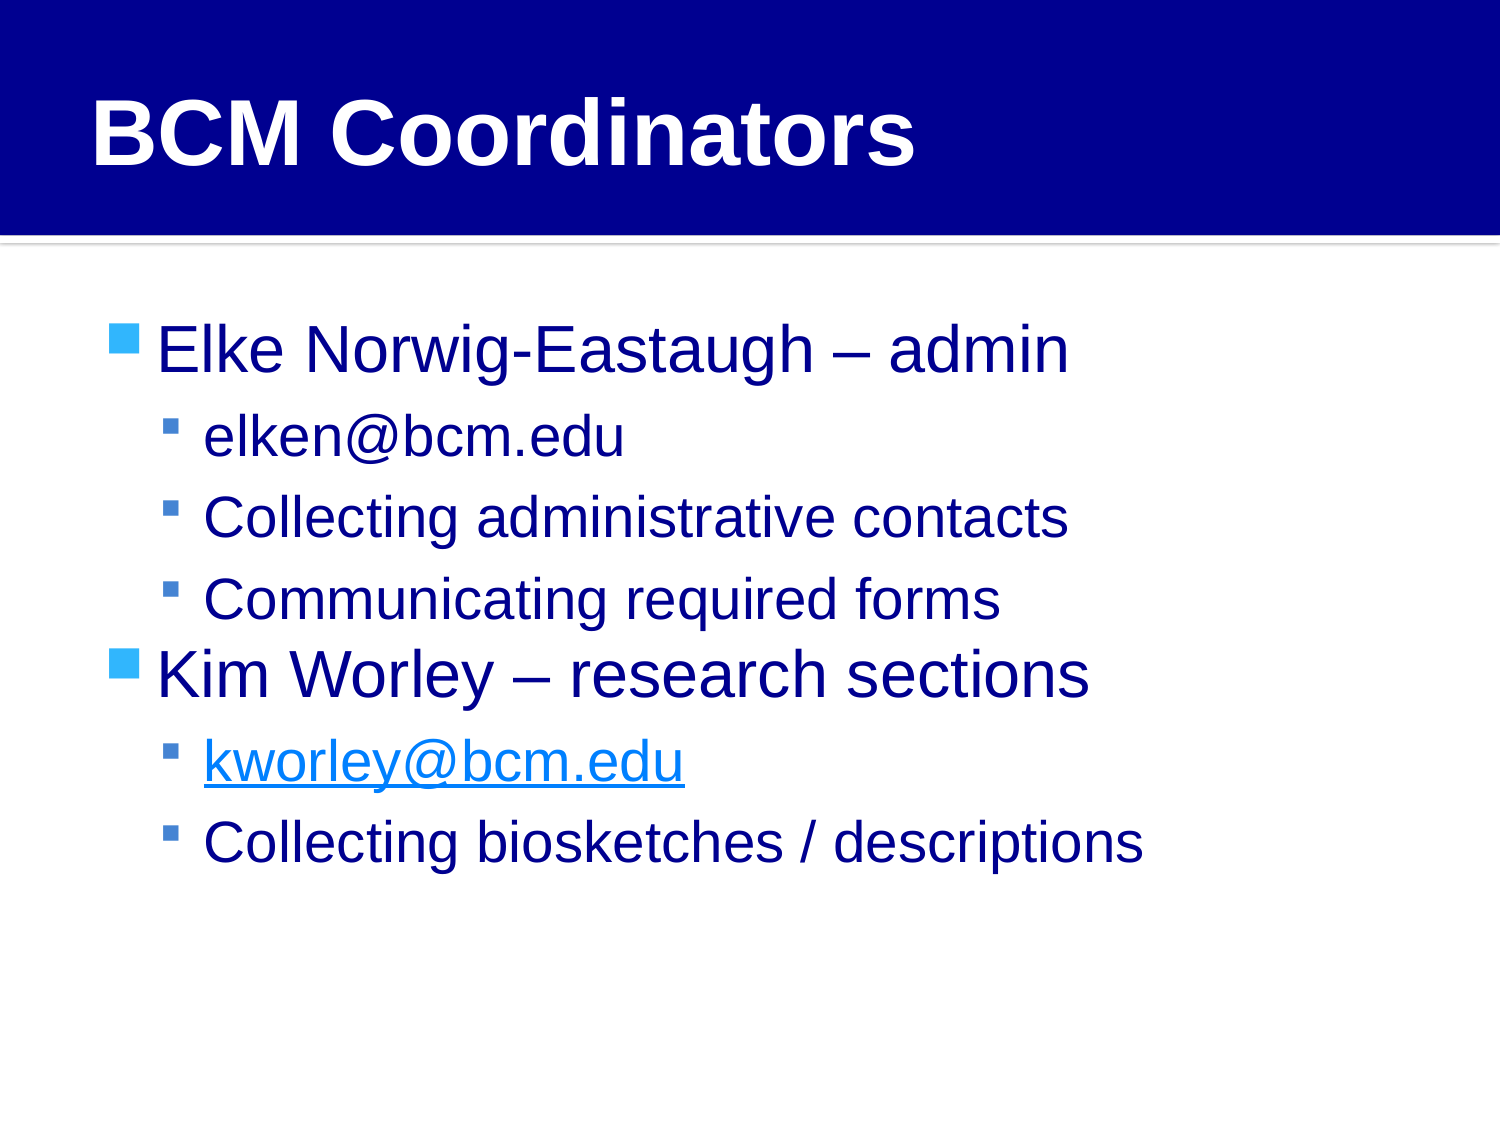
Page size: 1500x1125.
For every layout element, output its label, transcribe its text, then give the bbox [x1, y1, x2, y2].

list Elke Norwig-Eastaugh – admin elken@bcm.edu Collecting administrative contacts Communicating required forms Kim Worley – research sections kworley@bcm.edu Collecting biosketches / descriptions [75, 291, 1425, 1050]
title BCM Coordinators [75, 25, 1425, 231]
